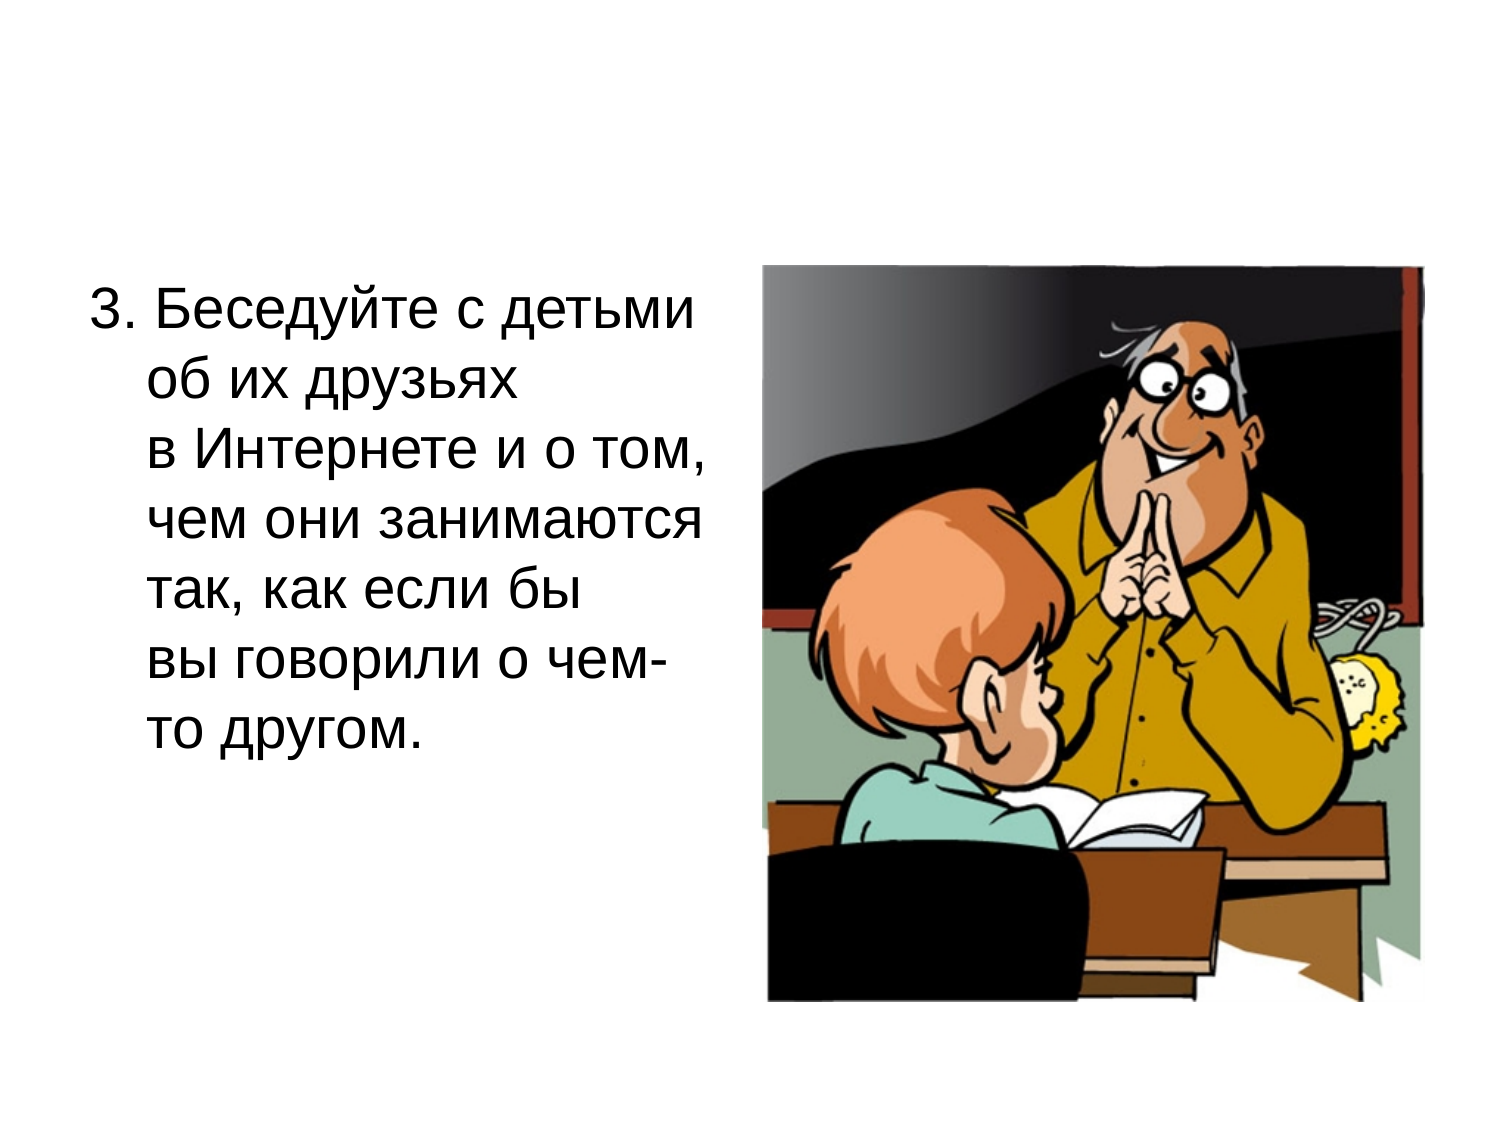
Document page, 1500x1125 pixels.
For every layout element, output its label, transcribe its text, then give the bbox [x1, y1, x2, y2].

text_box 3. Беседуйте с детьми об их друзьях в Интернете и о том, чем они занимаются так, как если бы вы говорили о чем-то другом. [74, 262, 738, 1005]
picture [762, 265, 1426, 1002]
